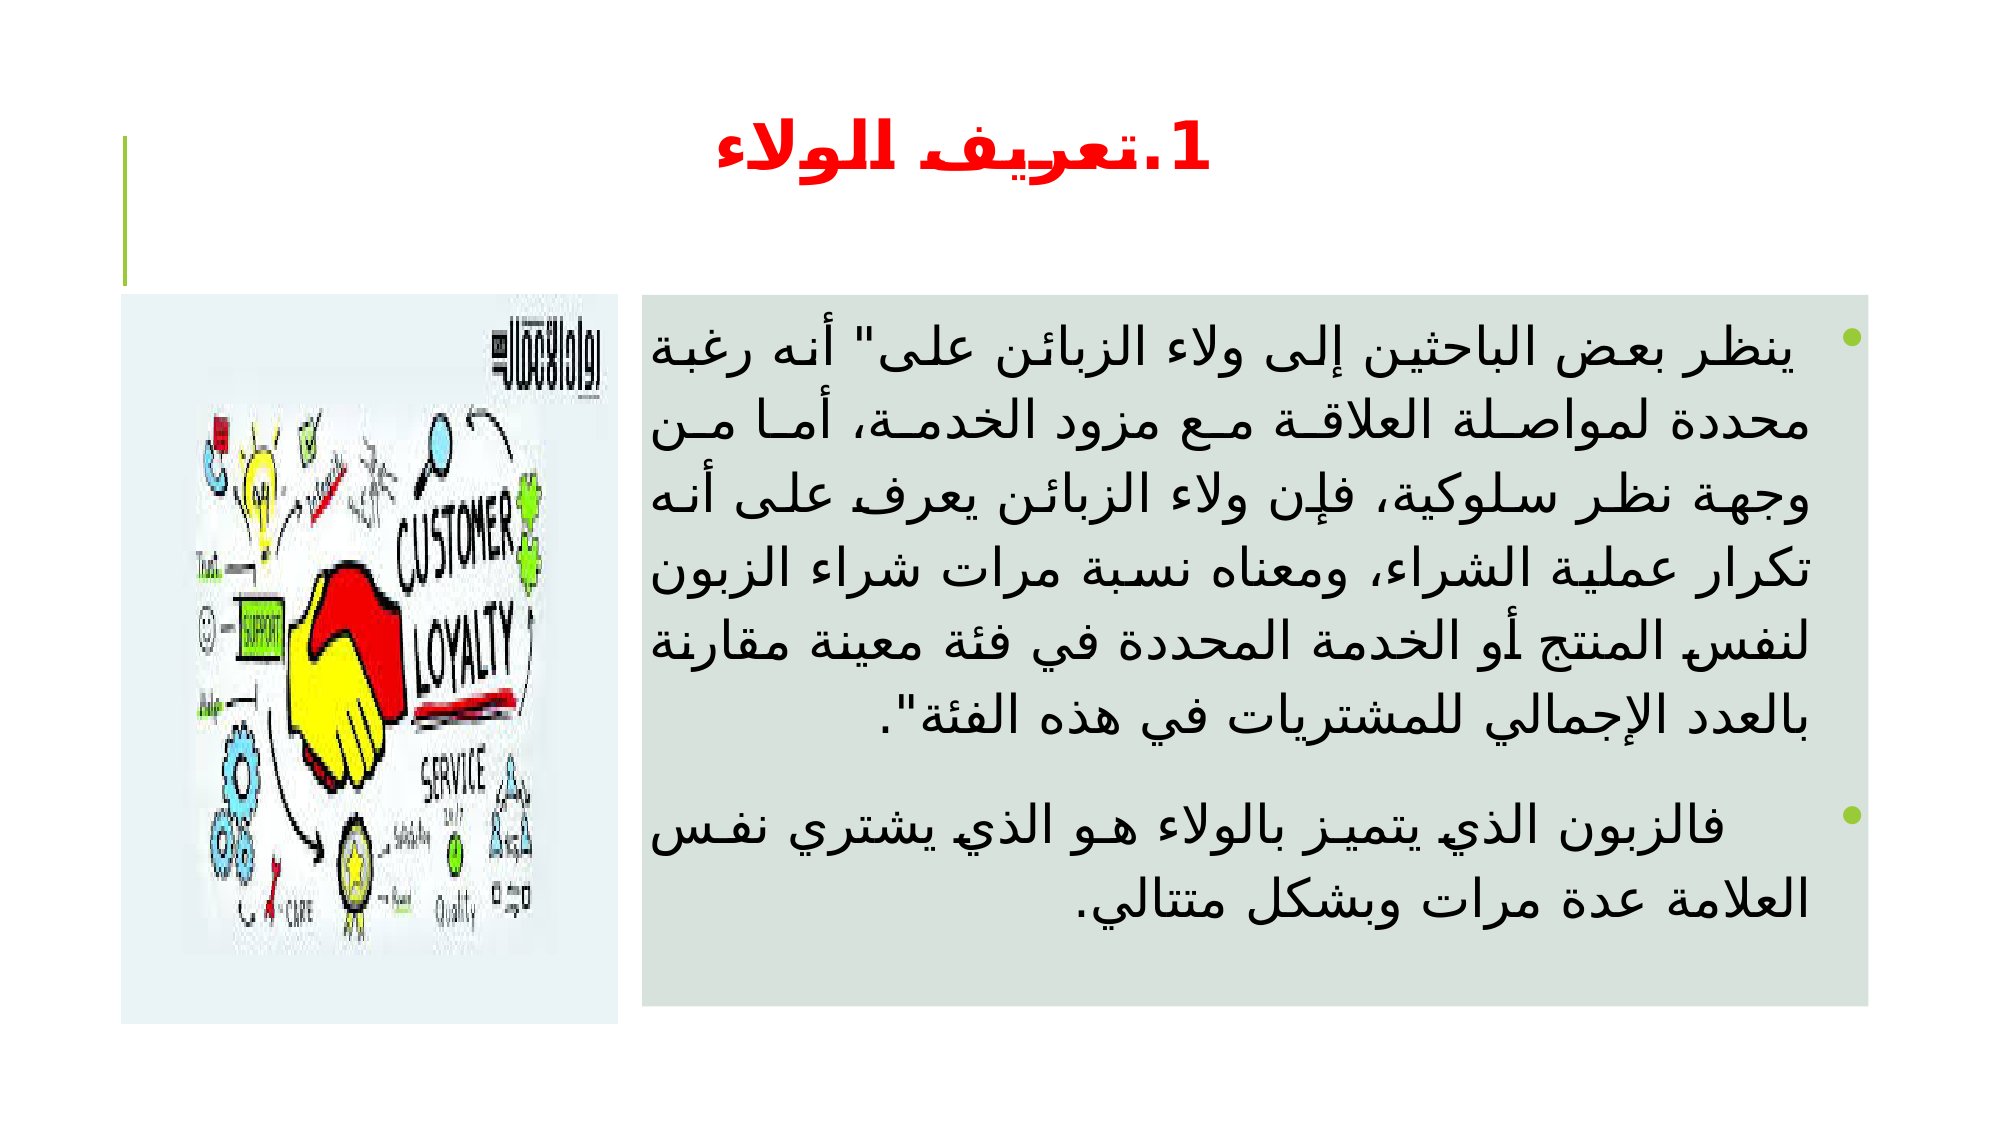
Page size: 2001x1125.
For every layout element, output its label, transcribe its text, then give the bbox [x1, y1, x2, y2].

title 1. تعريف الولاء [168, 96, 1763, 206]
picture [120, 294, 619, 1024]
list ينظر بعض الباحثين إلى ولاء الزبائن على" أنه رغبة محددة لمواصلة العلاقة مع مزود الخدمة، أما من وجهة نظر سلوكية، فإن ولاء الزبائن يعرف على أنه تكرار عملية الشراء، ومعناه نسبة مرات شراء الزبون لنفس المنتج أو الخدمة المحددة في فئة معينة مقارنة بالعدد الإجمالي للمشتريات في هذه الفئة". فالزبون الذي يتميز بالولاء هو الذي يشتري نفس العلامة عدة مرات وبشكل متتالي. [642, 294, 1869, 1007]
